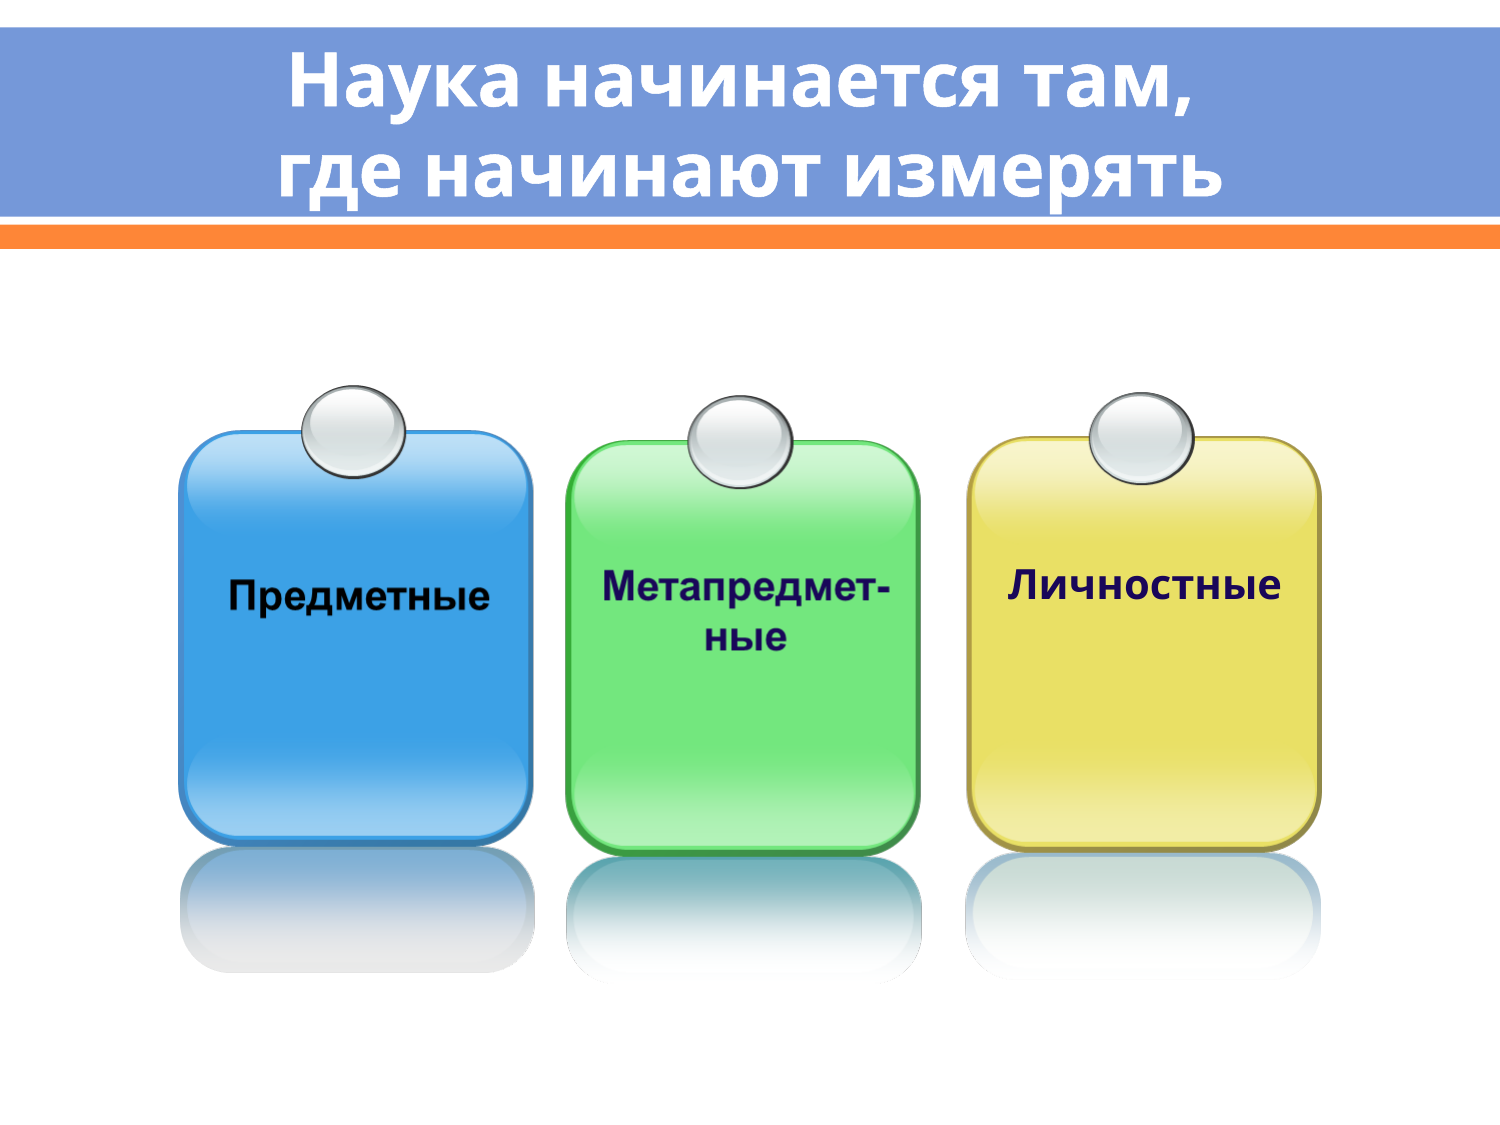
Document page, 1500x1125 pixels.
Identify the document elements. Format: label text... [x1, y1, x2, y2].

title Наука начинается там, где начинают измерять [75, 29, 1425, 213]
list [178, 385, 1322, 985]
